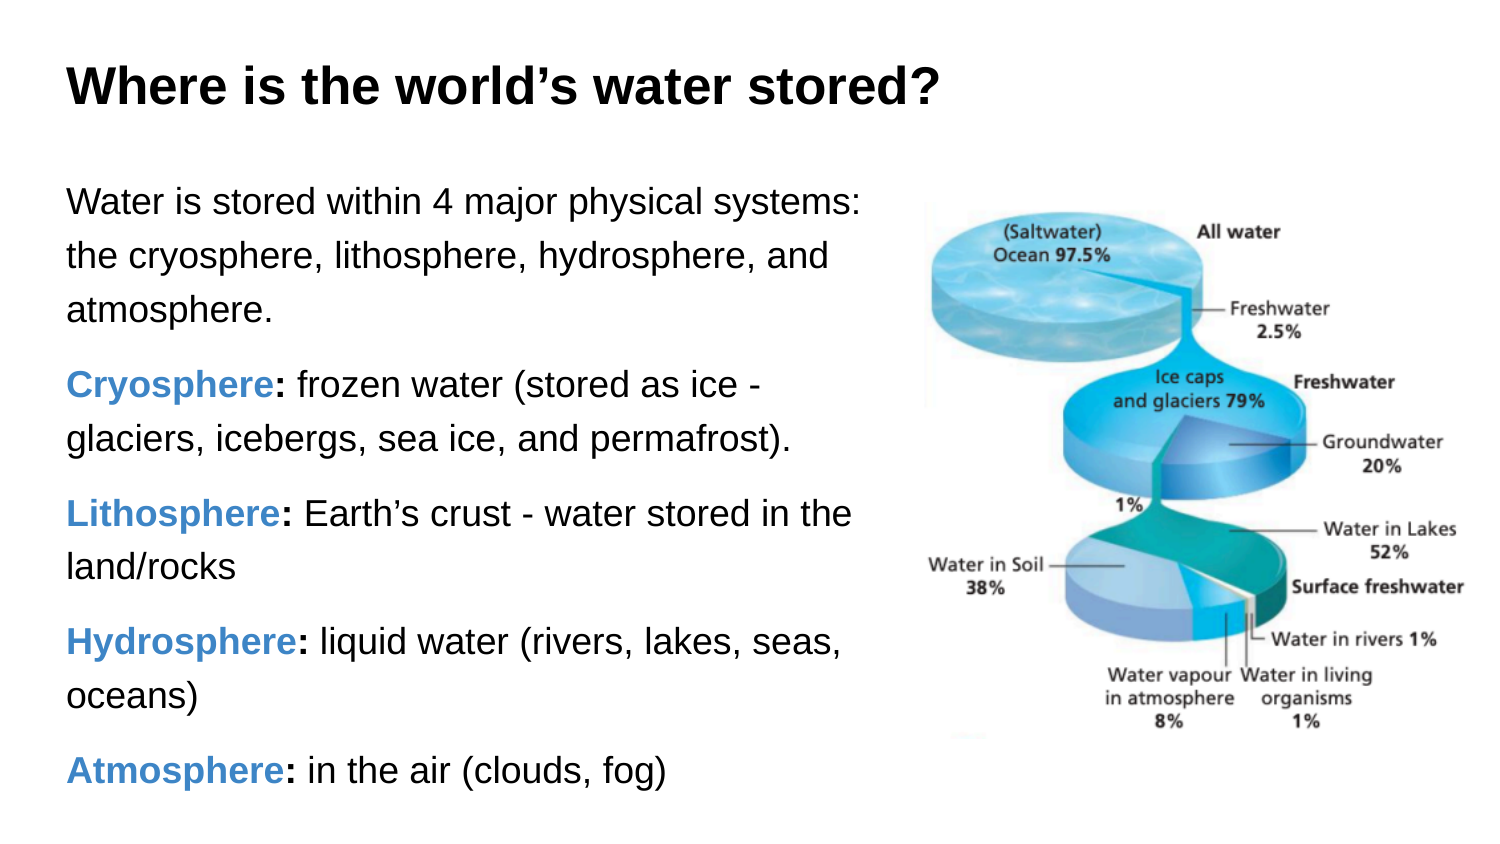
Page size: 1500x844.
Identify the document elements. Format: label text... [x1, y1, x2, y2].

picture [924, 202, 1476, 739]
title Where is the world’s water stored? [51, 36, 1449, 131]
list Water is stored within 4 major physical systems: the cryosphere, lithosphere, hydrosphere, and atmosphere. Cryosphere: frozen water (stored as ice - glaciers, icebergs, sea ice, and permafrost). Lithosphere: Earth’s crust - water stored in the land/rocks Hydrosphere: liquid water (rivers, lakes, seas, oceans) Atmosphere: in the air (clouds, fog) [51, 152, 925, 789]
